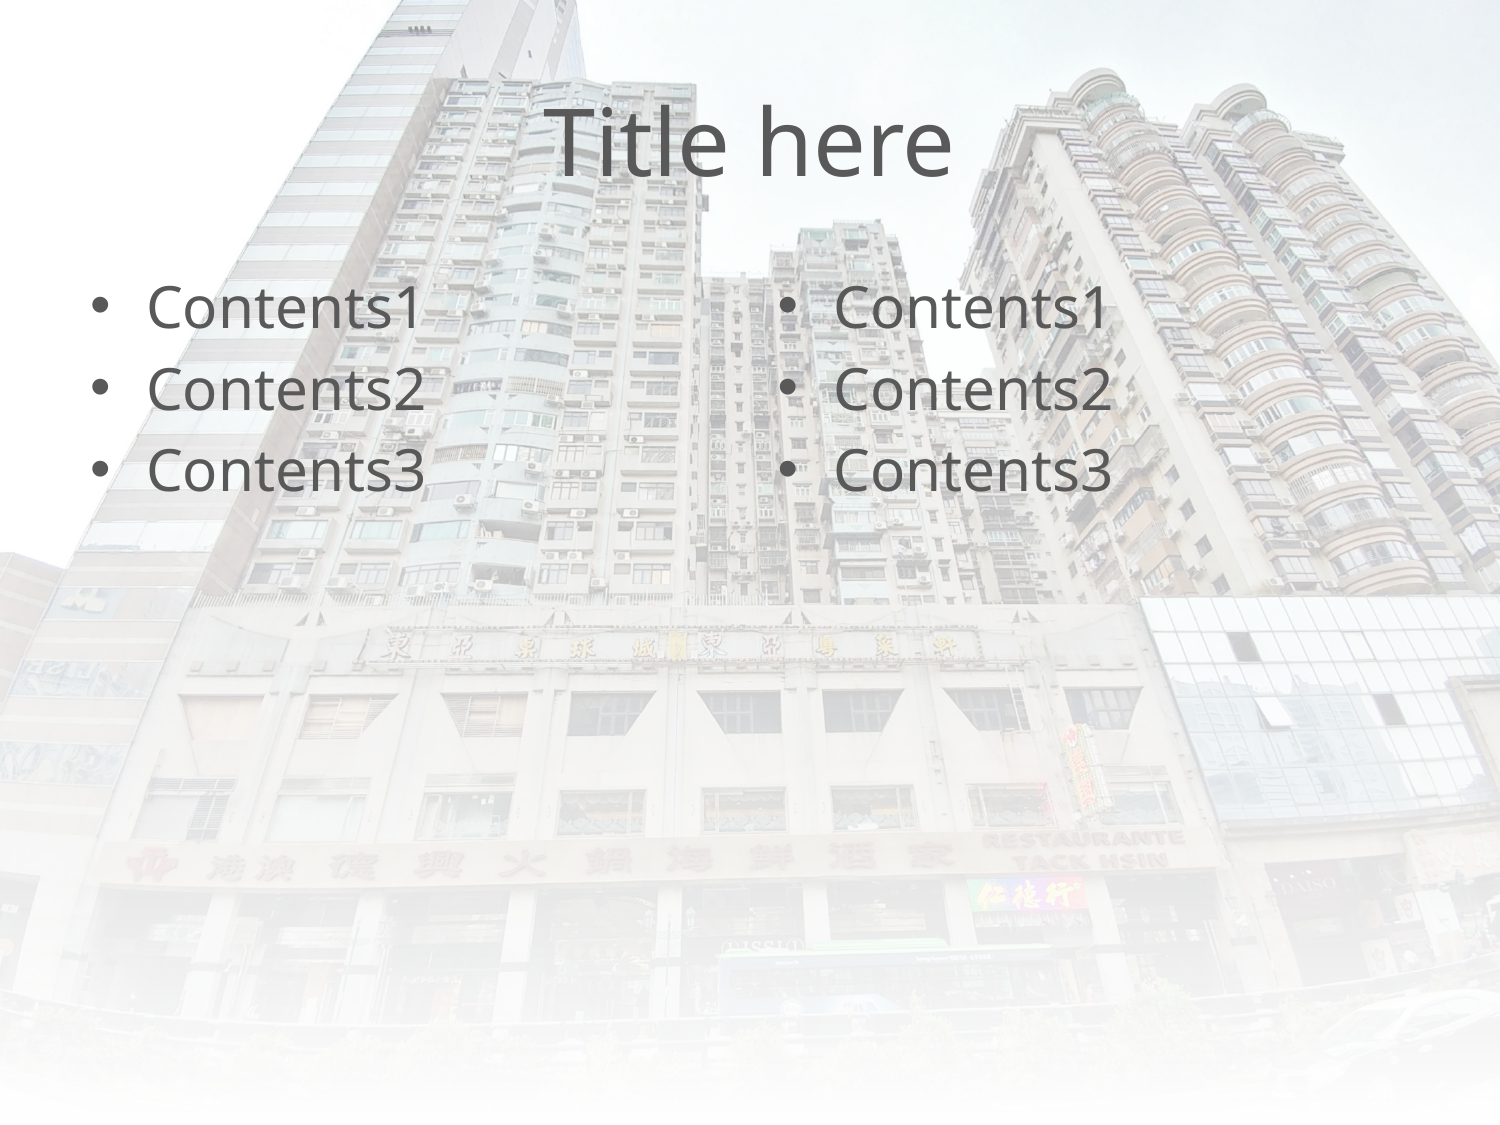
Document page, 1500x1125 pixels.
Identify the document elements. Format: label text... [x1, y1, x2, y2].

list Contents1 Contents2 Contents3 [75, 262, 738, 1005]
list Contents1 Contents2 Contents3 [762, 262, 1425, 1005]
title Title here [75, 45, 1425, 233]
text_box [0, 0, 1500, 1125]
